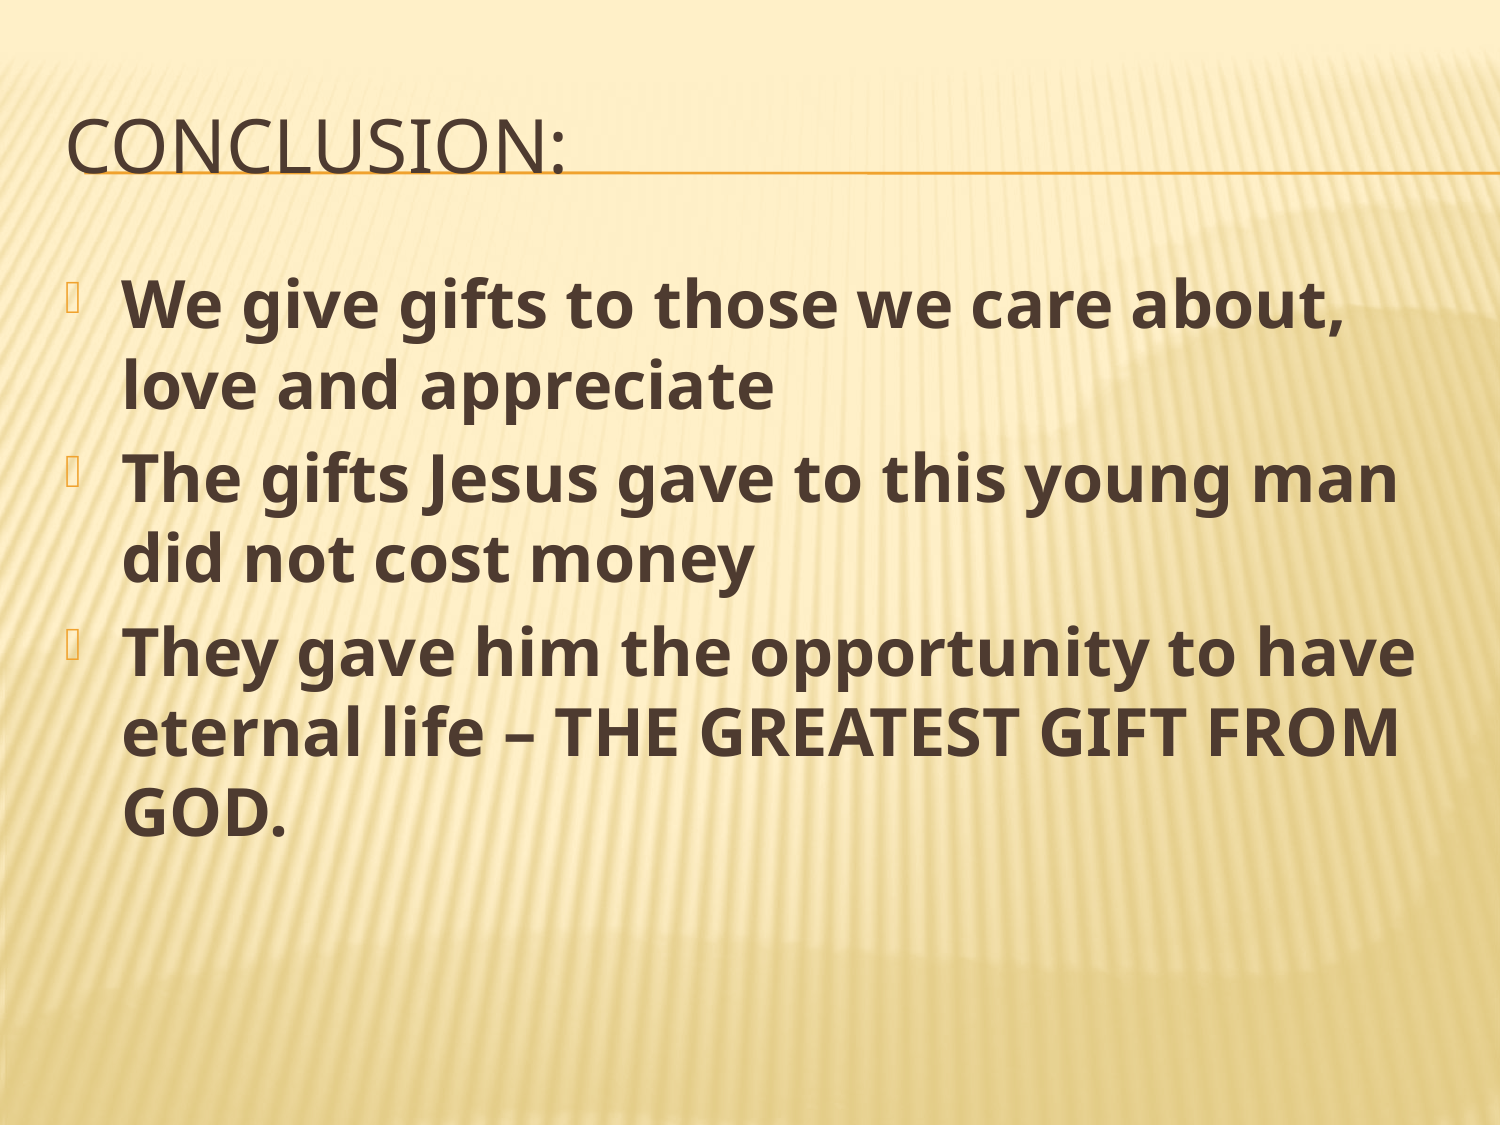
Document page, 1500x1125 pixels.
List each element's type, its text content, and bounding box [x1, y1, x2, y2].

title Conclusion: [50, 75, 1475, 213]
list We give gifts to those we care about, love and appreciate The gifts Jesus gave to this young man did not cost money They gave him the opportunity to have eternal life – THE GREATEST GIFT FROM GOD. [50, 254, 1475, 998]
